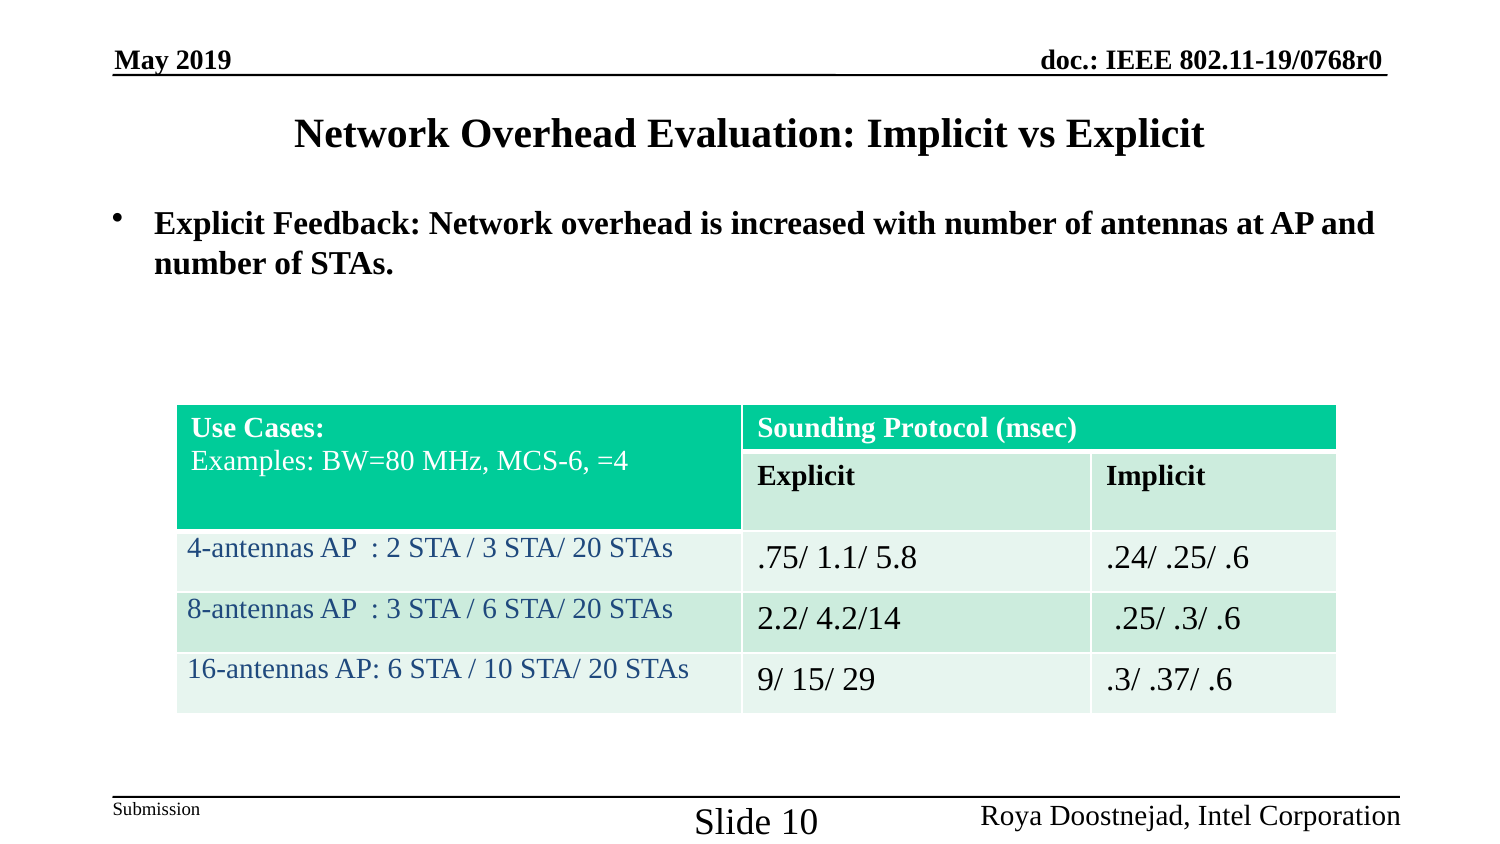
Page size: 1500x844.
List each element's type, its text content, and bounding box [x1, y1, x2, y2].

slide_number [114, 40, 234, 75]
list Explicit Feedback: Network overhead is increased with number of antennas at AP and number of STAs. [96, 193, 1446, 797]
footer Roya Doostnejad, Intel Corporation [979, 796, 1402, 832]
slide_number Slide 10 [690, 796, 822, 843]
title Network Overhead Evaluation: Implicit vs Explicit [112, 84, 1388, 177]
